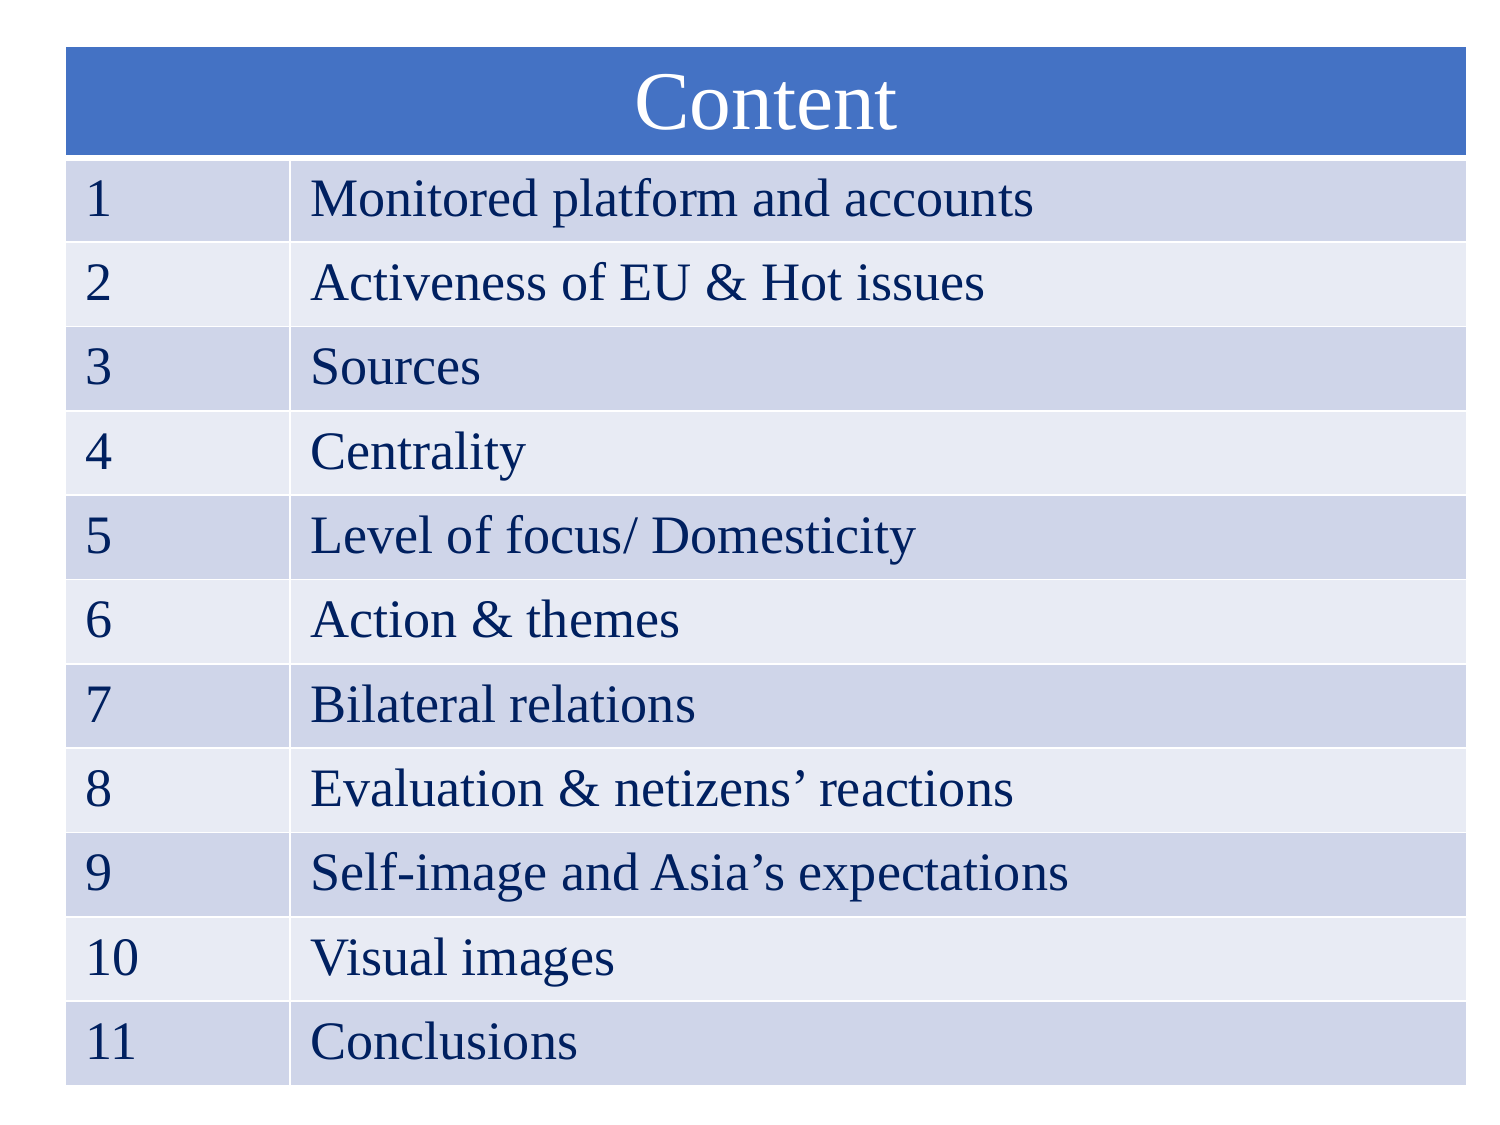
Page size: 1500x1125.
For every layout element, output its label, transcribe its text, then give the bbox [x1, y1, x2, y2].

table_cell 10 [66, 918, 289, 1000]
table_cell Monitored platform and accounts [291, 161, 1466, 241]
table_cell Self-image and Asia’s expectations [291, 833, 1466, 916]
table_cell 8 [66, 749, 289, 832]
table_cell 7 [66, 665, 289, 747]
table_cell Sources [291, 327, 1466, 410]
table_cell Centrality [291, 412, 1466, 494]
table_cell Action & themes [291, 580, 1466, 663]
table_cell 1 [66, 161, 289, 241]
table_cell 2 [66, 243, 289, 326]
table_cell Visual images [291, 918, 1466, 1000]
table_cell 6 [66, 580, 289, 663]
table_cell Activeness of EU & Hot issues [291, 243, 1466, 326]
table_cell Bilateral relations [291, 665, 1466, 747]
table_cell 9 [66, 833, 289, 916]
table_cell 3 [66, 327, 289, 410]
table_header Content [66, 47, 1466, 155]
table_cell Conclusions [291, 1002, 1466, 1085]
table_cell 5 [66, 496, 289, 579]
table_cell Level of focus/ Domesticity [291, 496, 1466, 579]
table_cell 4 [66, 412, 289, 494]
table_cell Evaluation & netizens’ reactions [291, 749, 1466, 832]
table_cell 11 [66, 1002, 289, 1085]
